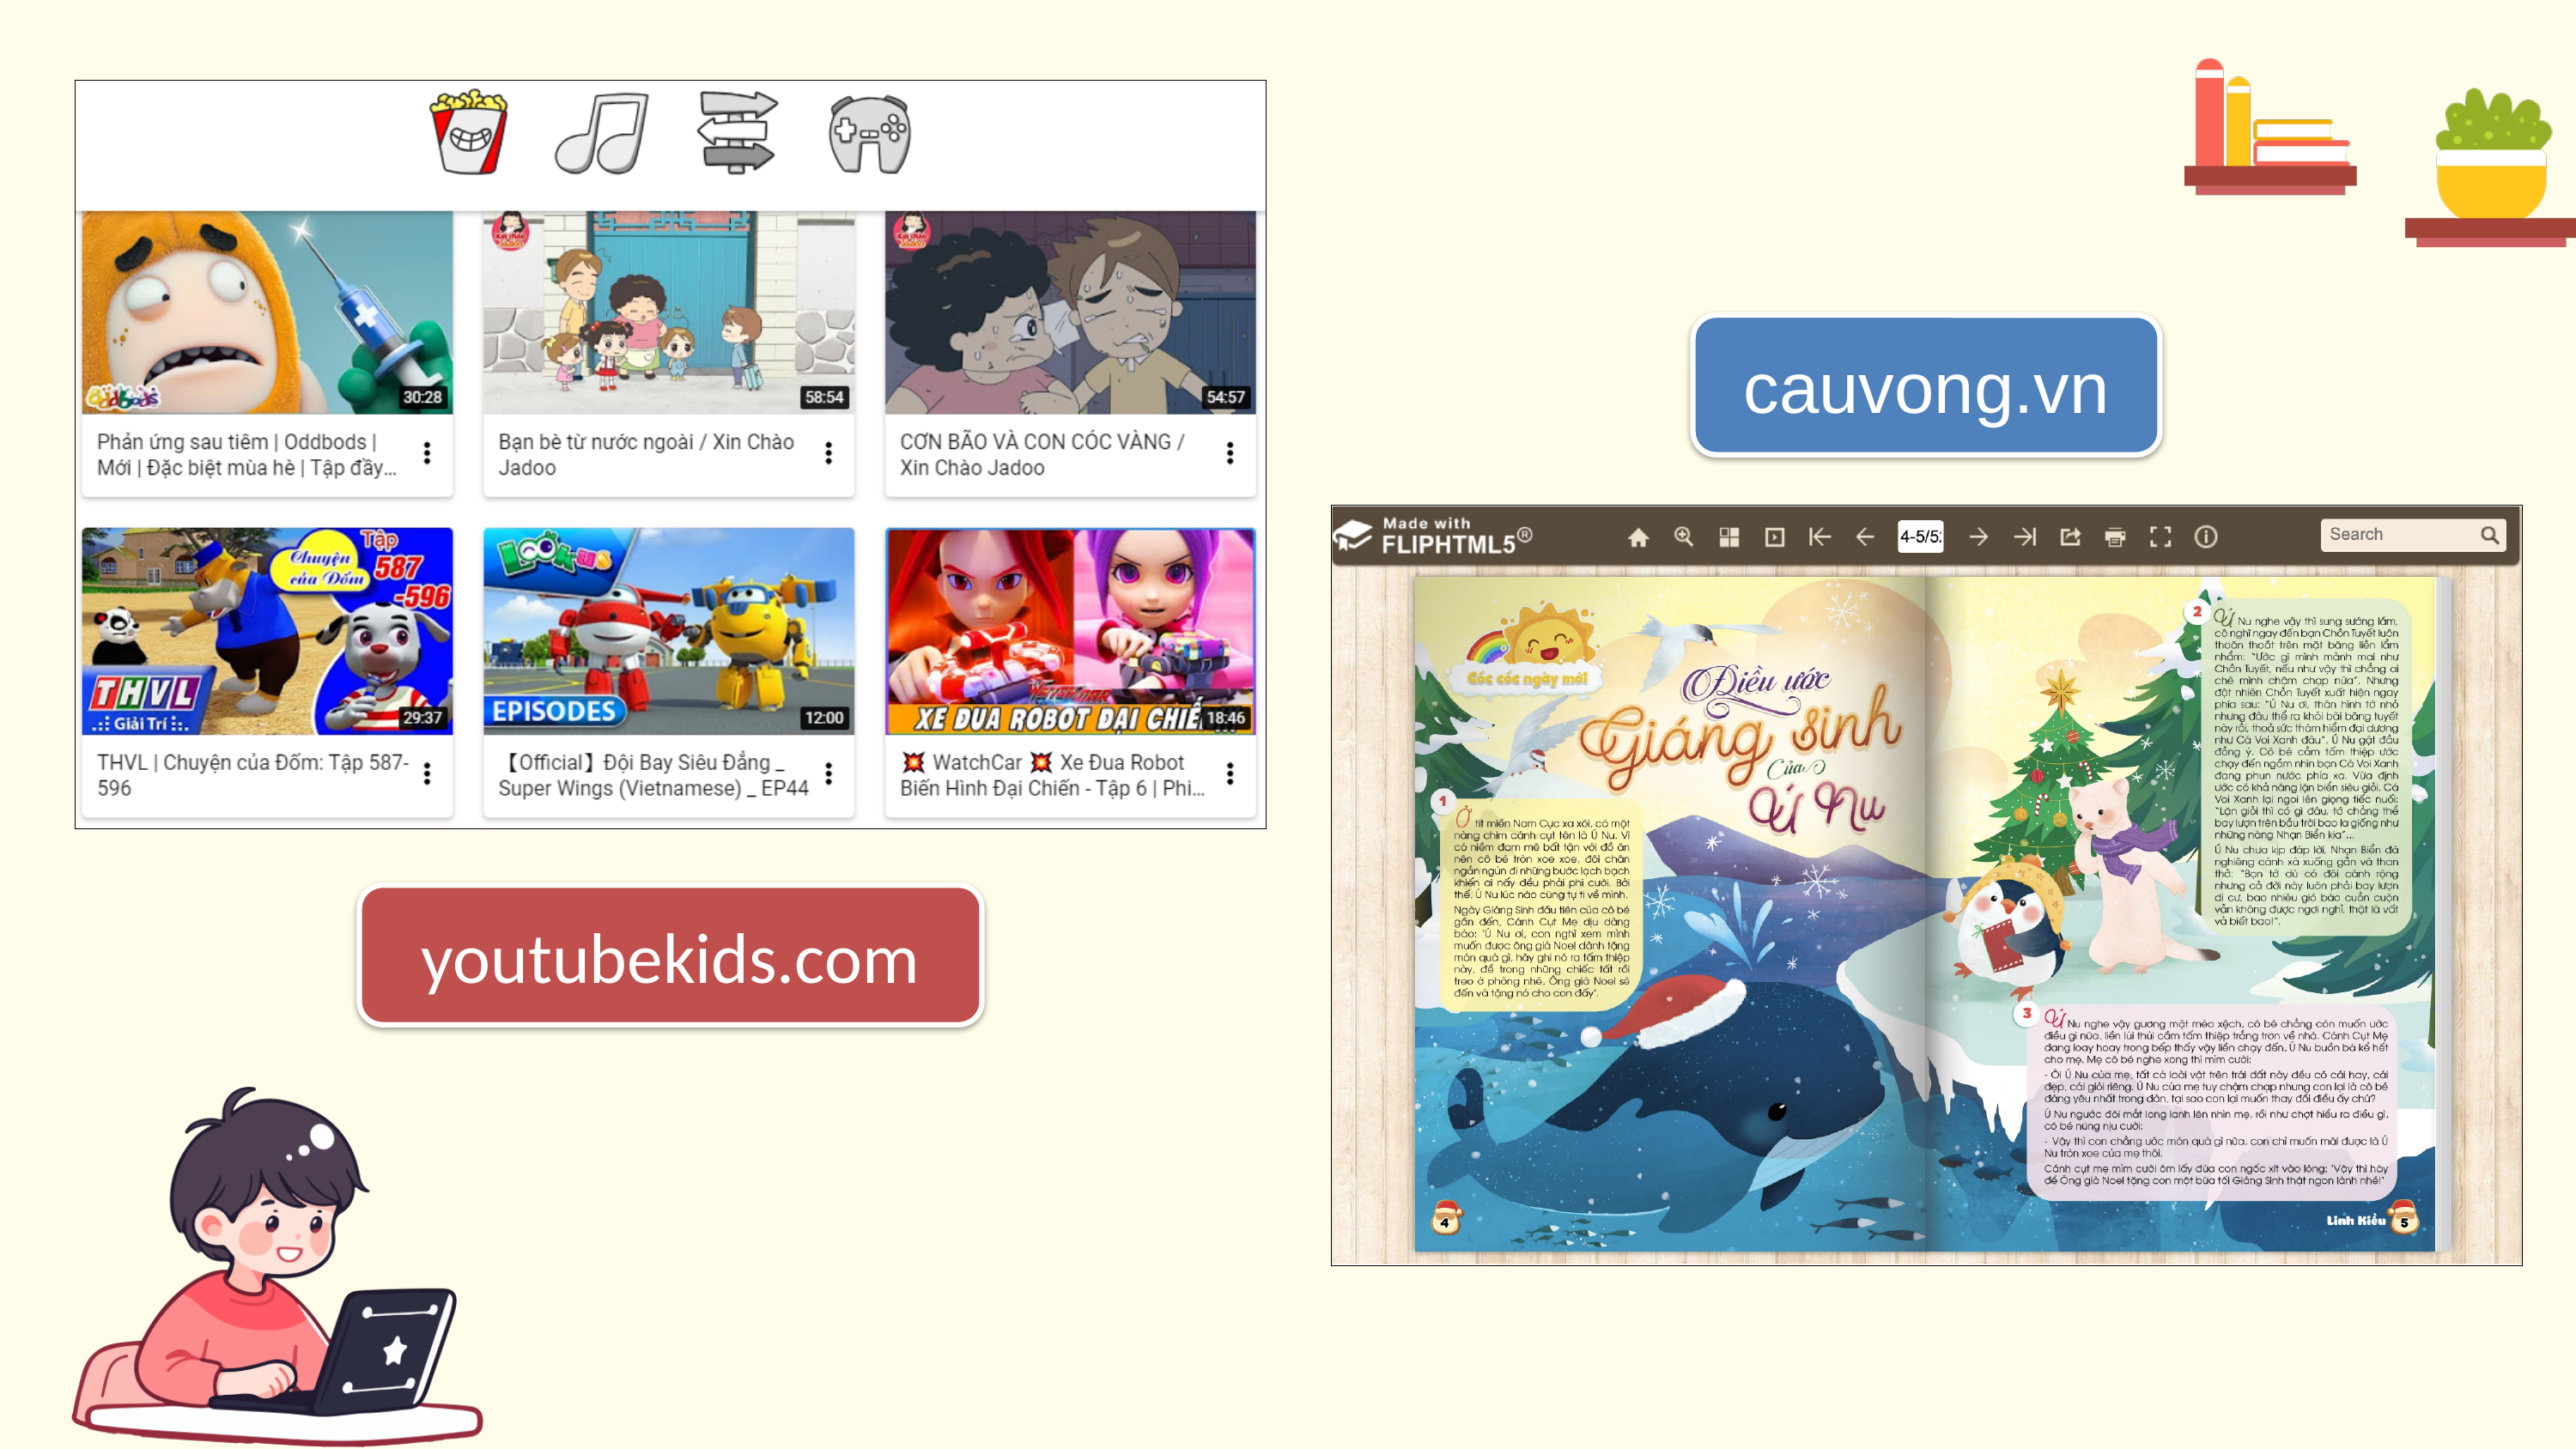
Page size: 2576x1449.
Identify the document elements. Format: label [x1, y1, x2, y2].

picture [71, 1087, 483, 1447]
picture [2184, 58, 2576, 247]
text_box [75, 80, 1267, 1026]
text_box [1330, 314, 2523, 1266]
